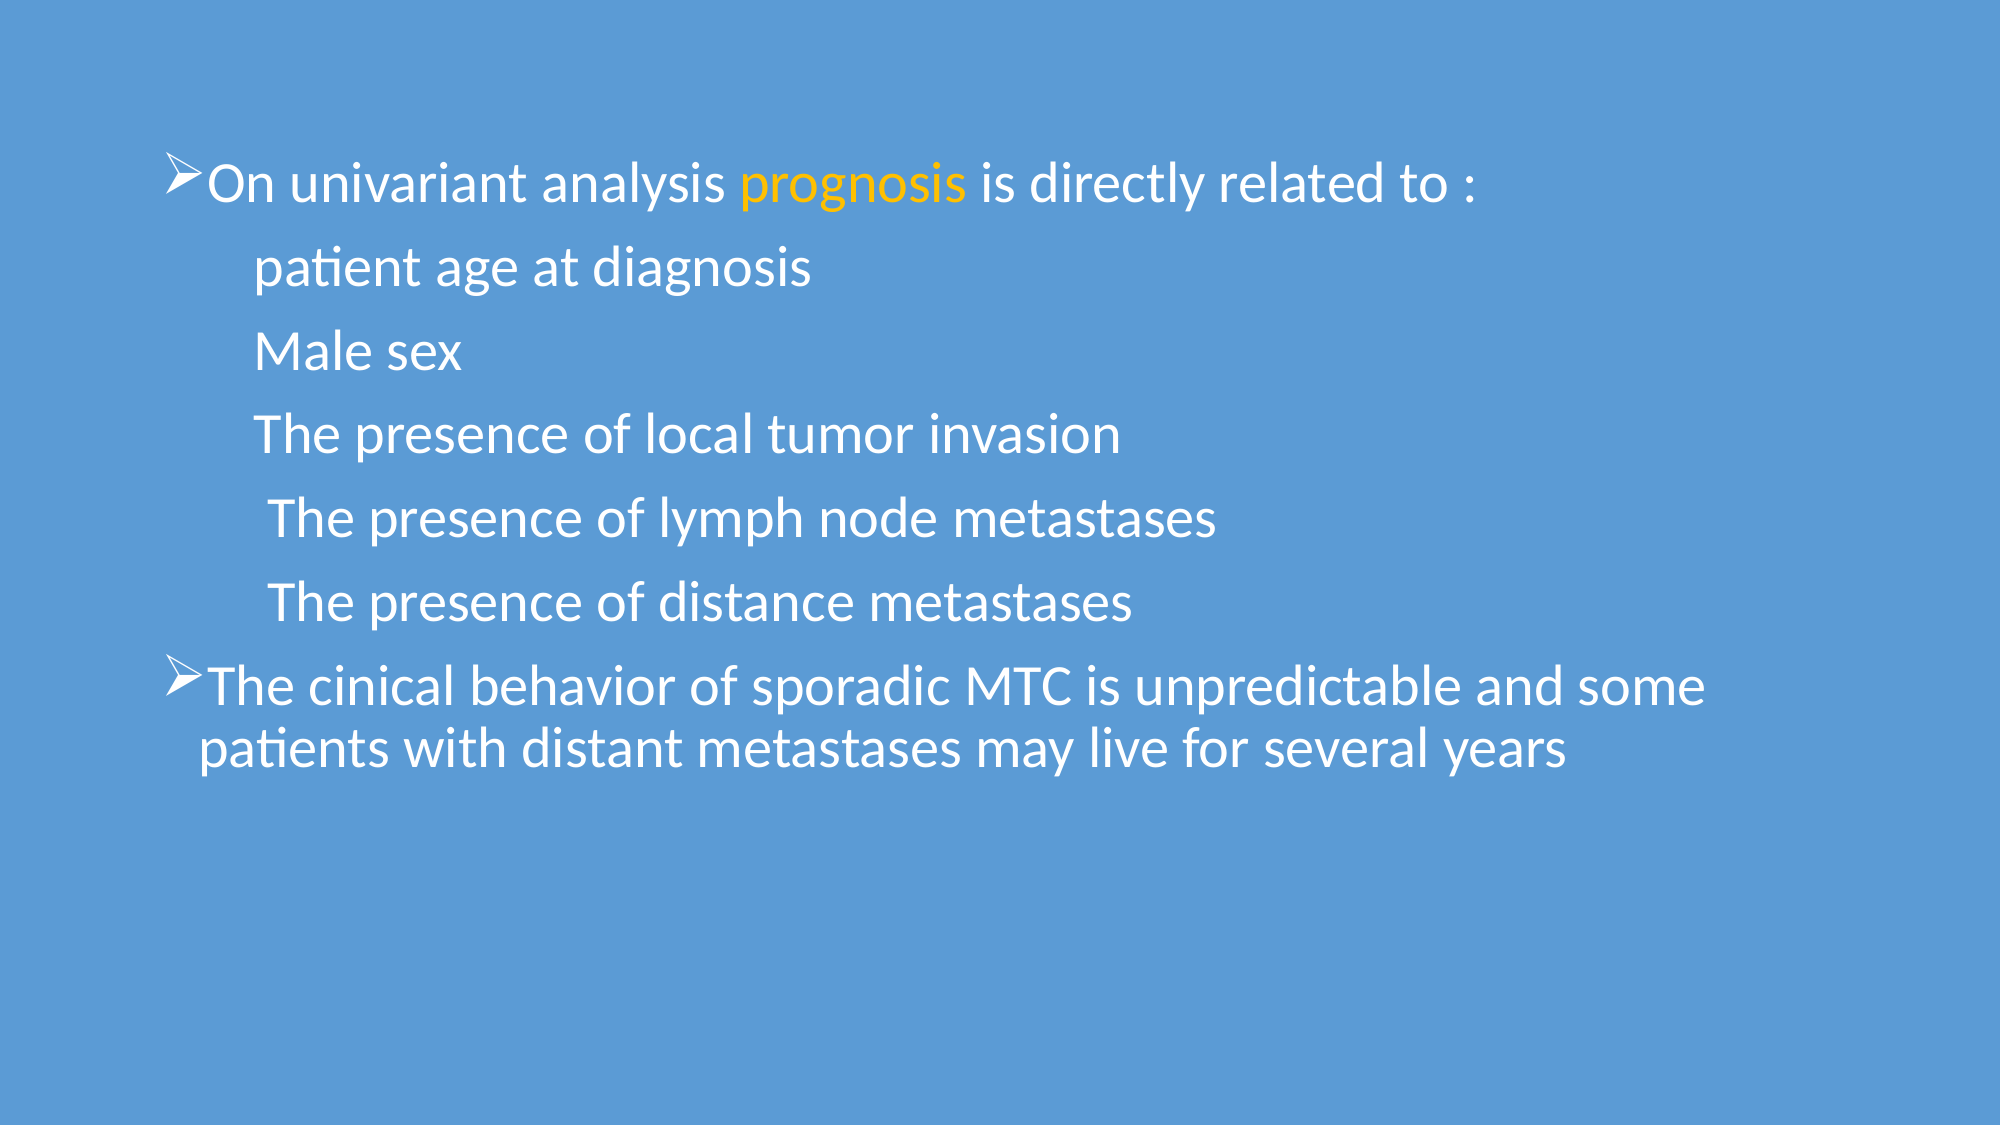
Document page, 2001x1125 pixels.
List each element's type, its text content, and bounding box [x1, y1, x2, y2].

list On univariant analysis prognosis is directly related to : patient age at diagnosis Male sex The presence of local tumor invasion The presence of lymph node metastases The presence of distance metastases The cinical behavior of sporadic MTC is unpredictable and some patients with distant metastases may live for several years [146, 145, 1785, 859]
